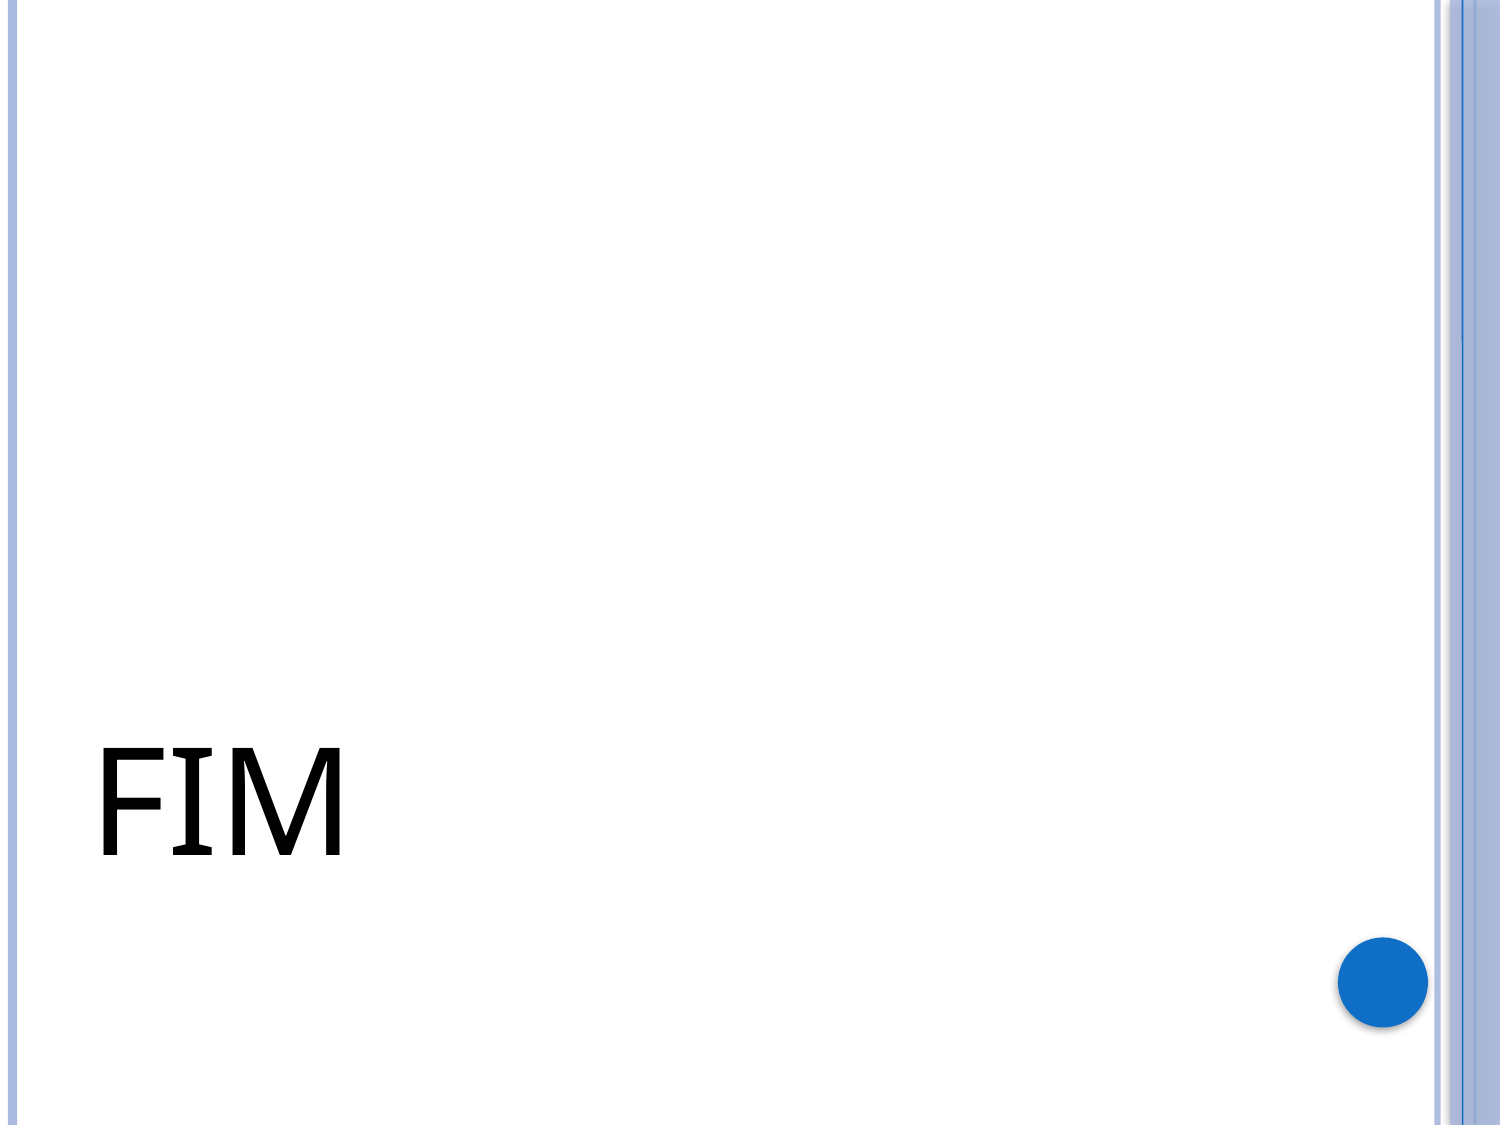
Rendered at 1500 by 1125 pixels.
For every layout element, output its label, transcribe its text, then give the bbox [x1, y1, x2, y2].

list FIM [75, 262, 1300, 1062]
